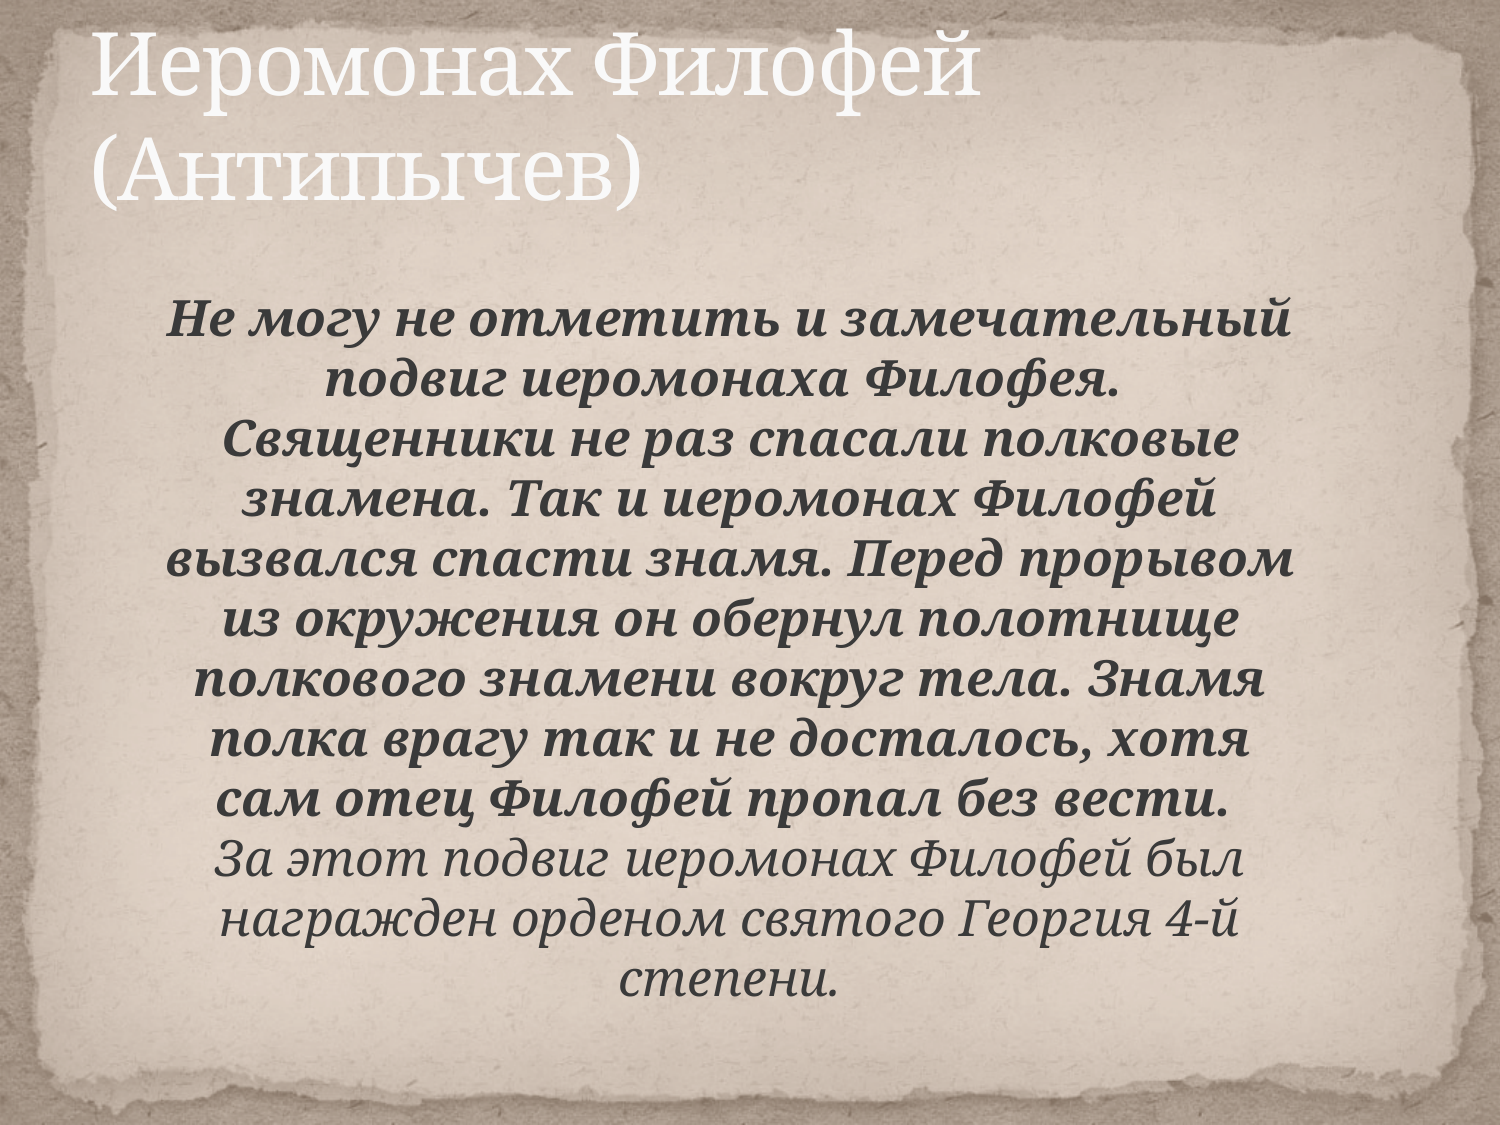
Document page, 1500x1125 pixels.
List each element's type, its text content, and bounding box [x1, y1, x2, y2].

text_box Не могу не отметить и замечательный подвиг иеромонаха Филофея. Священники не раз спасали полковые знамена. Так и иеромонах Филофей вызвался спасти знамя. Перед прорывом из окружения он обернул полотнище полкового знамени вокруг тела. Знамя полка врагу так и не досталось, хотя сам отец Филофей пропал без вести. За этот подвиг иеромонах Филофей был награжден орденом святого Георгия 4-й степени. [139, 278, 1321, 1014]
title Иеромонах Филофей (Антипычев) [74, 24, 1425, 225]
